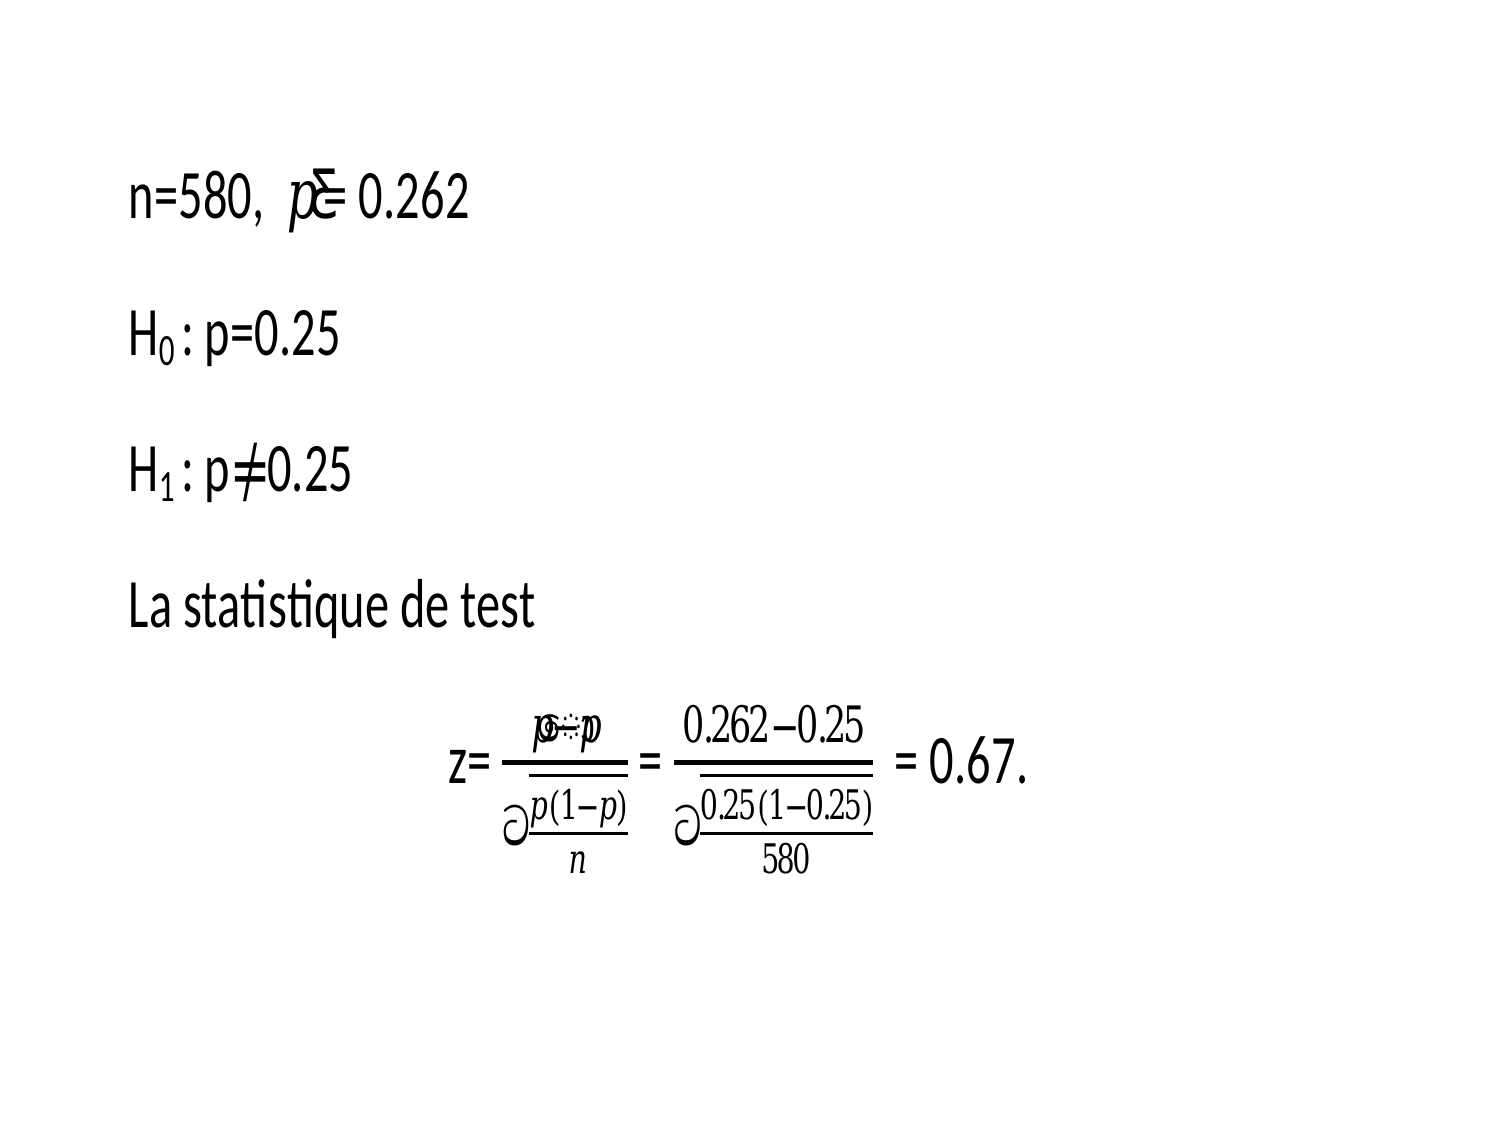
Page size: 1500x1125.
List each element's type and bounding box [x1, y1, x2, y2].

picture [128, 152, 1348, 938]
